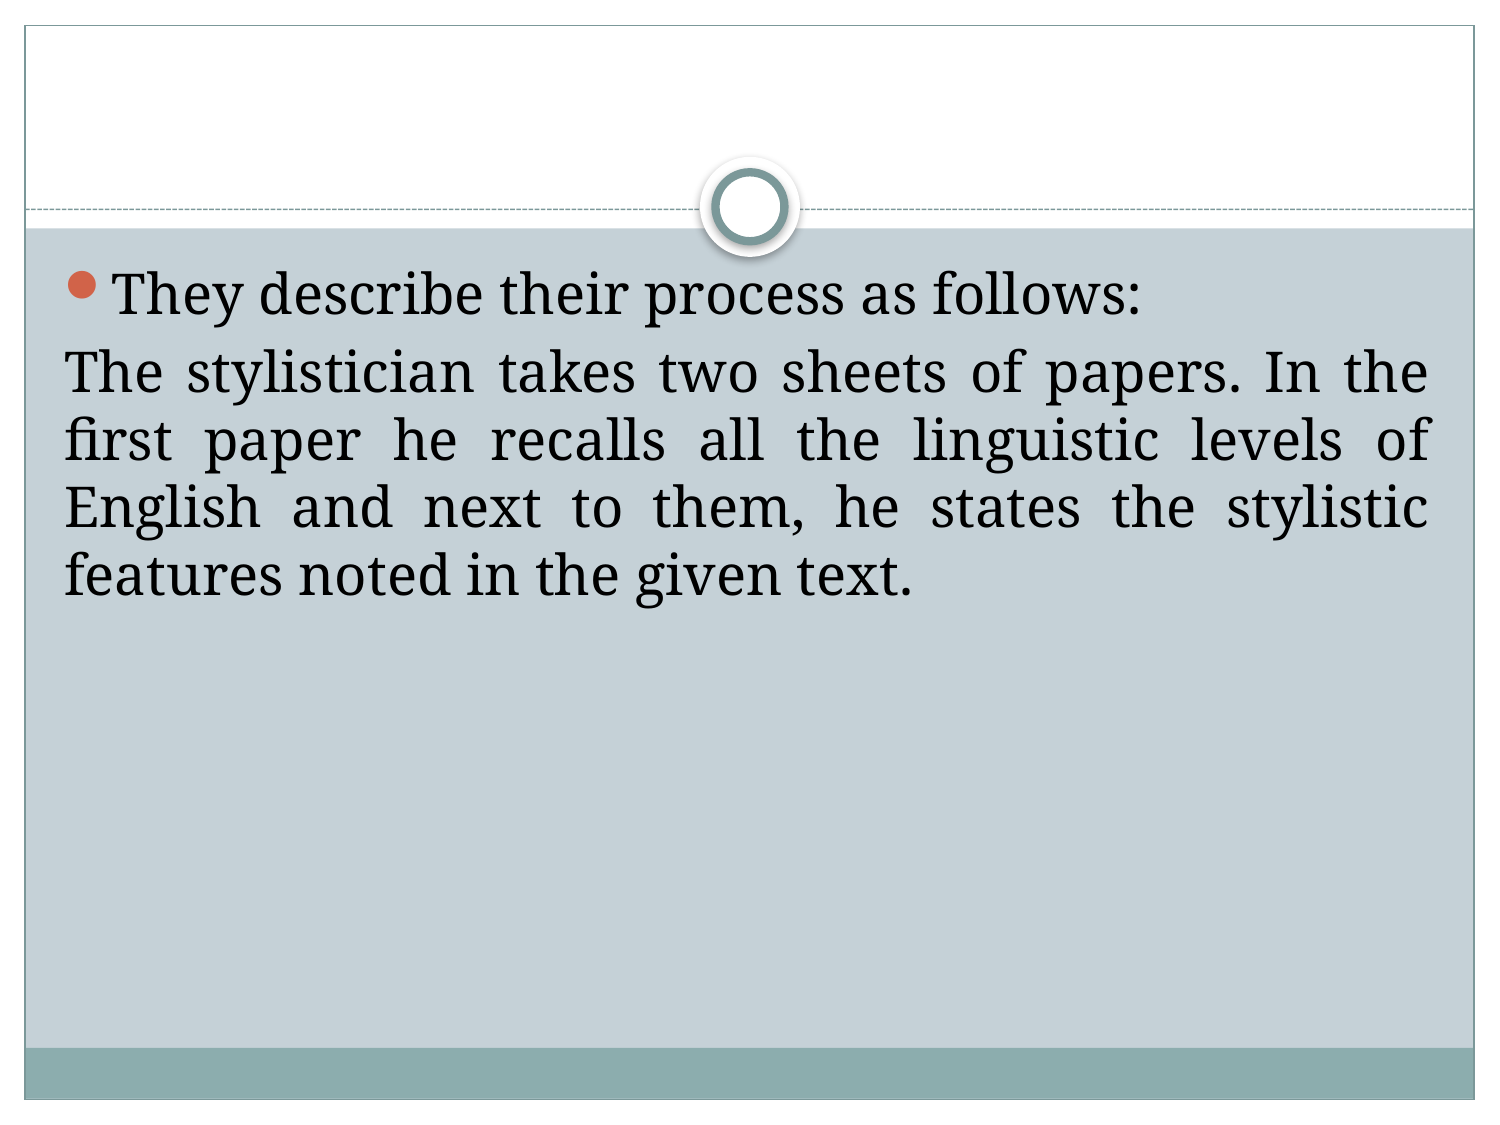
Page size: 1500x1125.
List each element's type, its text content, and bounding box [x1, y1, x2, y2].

list They describe their process as follows: The stylistician takes two sheets of papers. In the first paper he recalls all the linguistic levels of English and next to them, he states the stylistic features noted in the given text. [49, 250, 1445, 1001]
